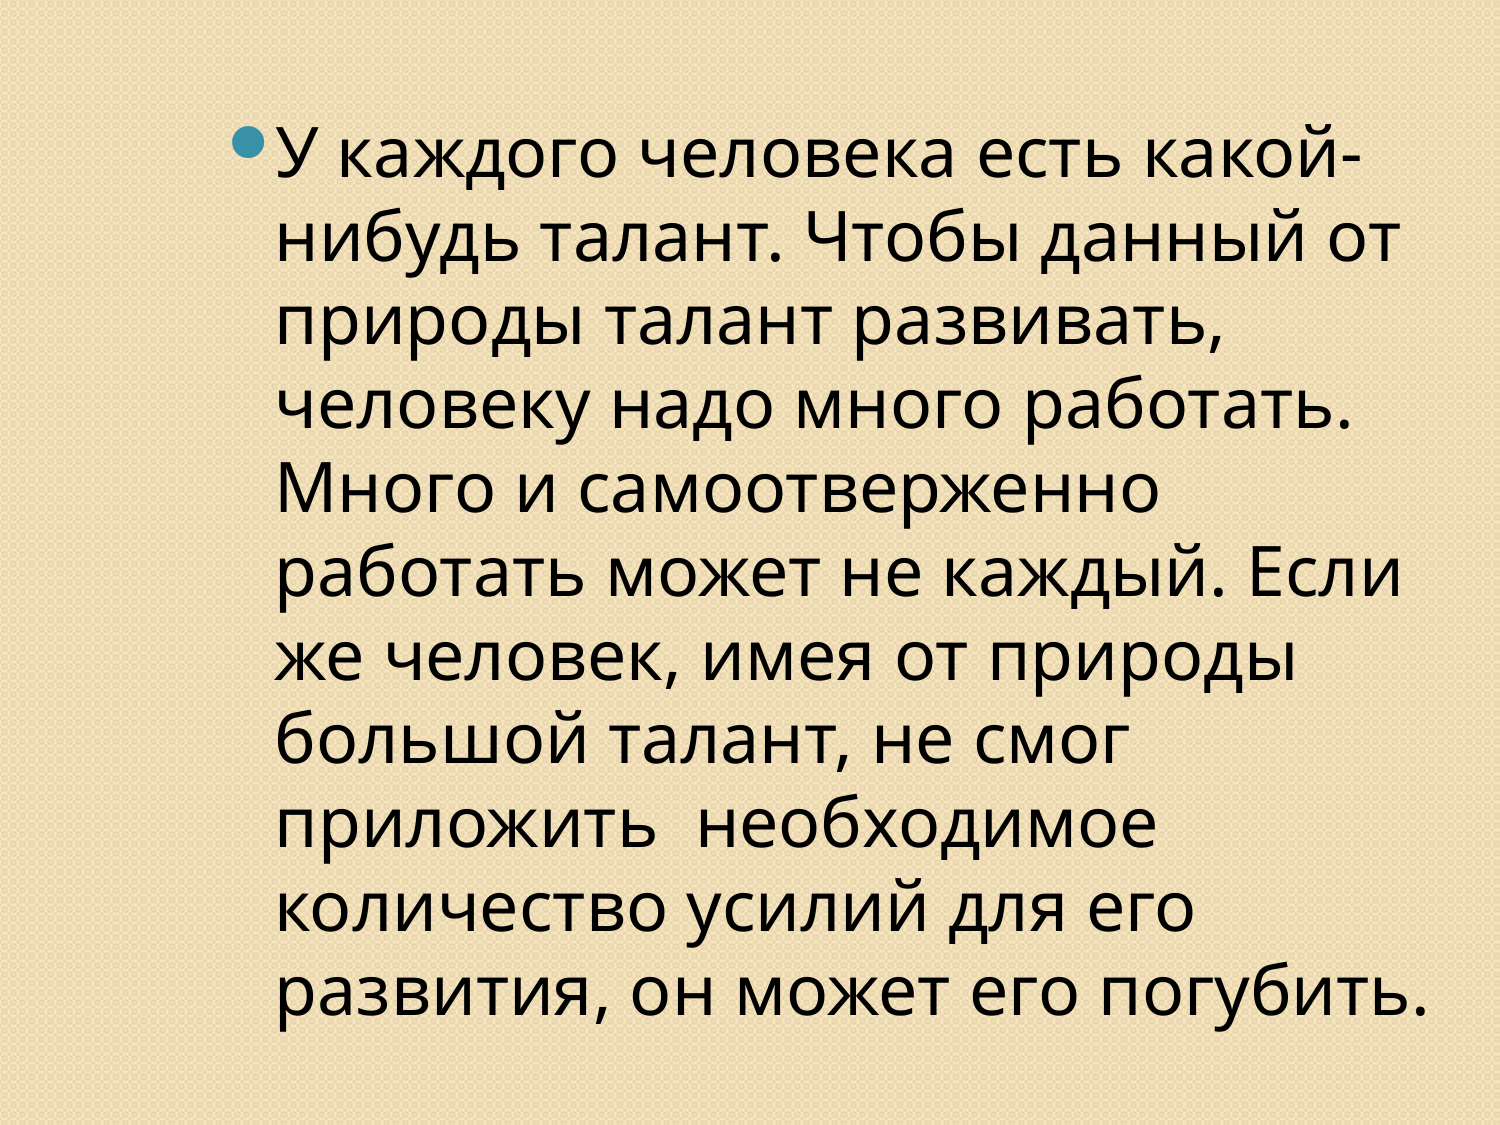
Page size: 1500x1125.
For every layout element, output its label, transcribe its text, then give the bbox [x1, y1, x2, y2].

list У каждого человека есть какой-нибудь талант. Чтобы данный от природы талант развивать, человеку надо много работать. Много и самоотверженно работать может не каждый. Если же человек, имея от природы большой талант, не смог приложить необходимое количество усилий для его развития, он может его погубить. [199, 99, 1463, 1067]
